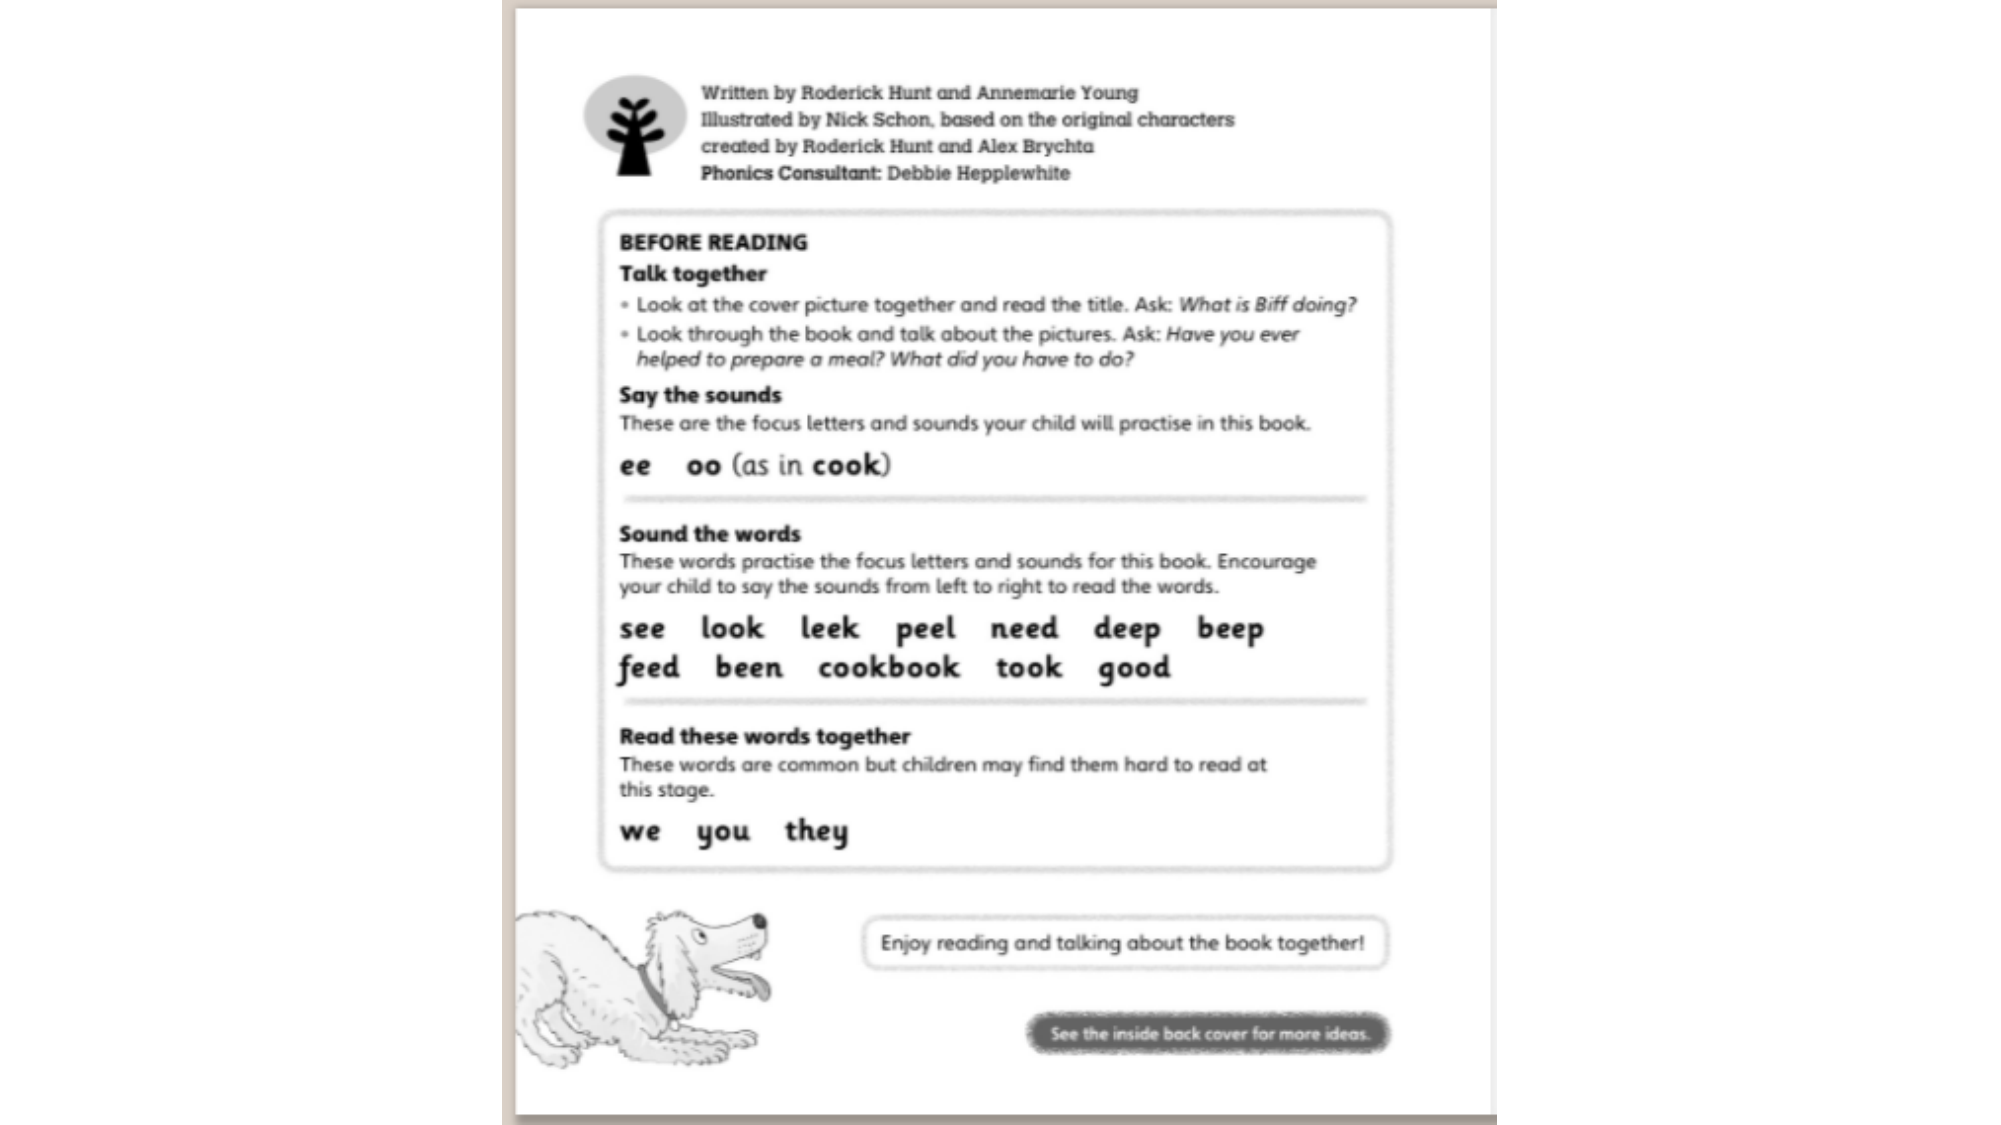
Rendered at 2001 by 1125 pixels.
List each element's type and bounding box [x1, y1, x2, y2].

picture [501, 0, 1497, 1125]
